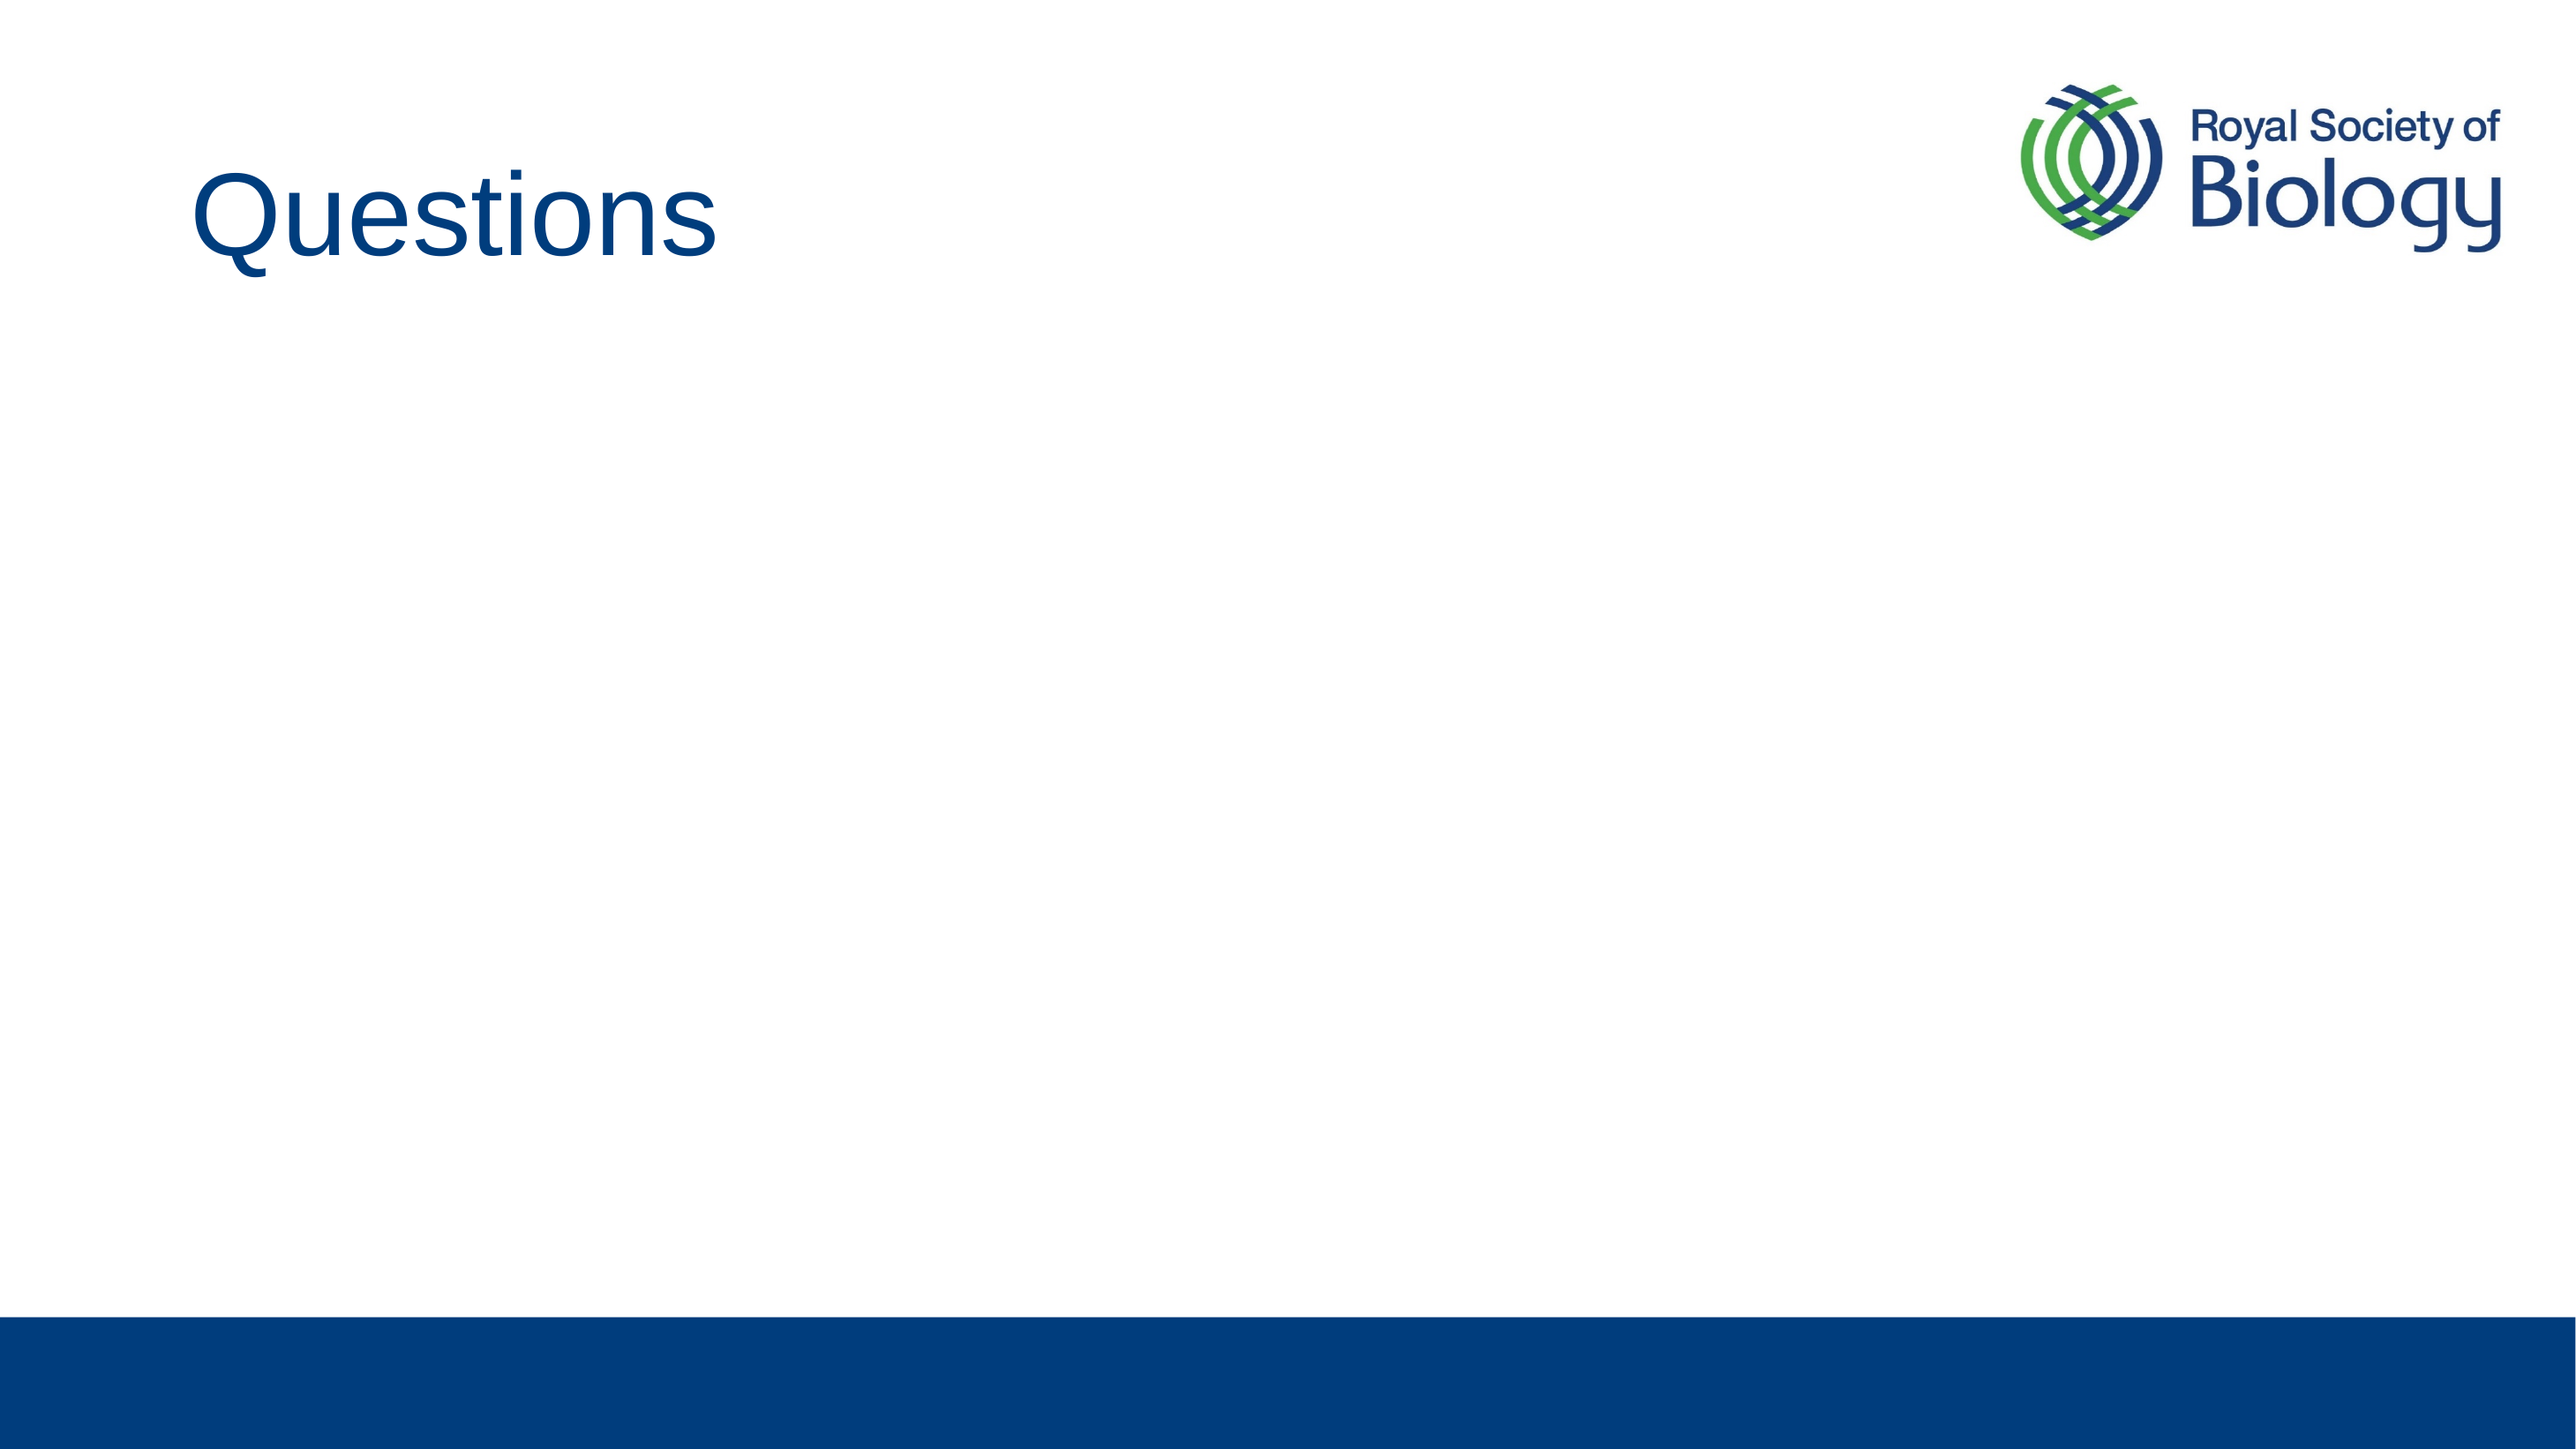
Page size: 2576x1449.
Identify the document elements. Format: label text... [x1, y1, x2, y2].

picture [2015, 72, 2509, 259]
title Questions [176, 77, 2399, 357]
